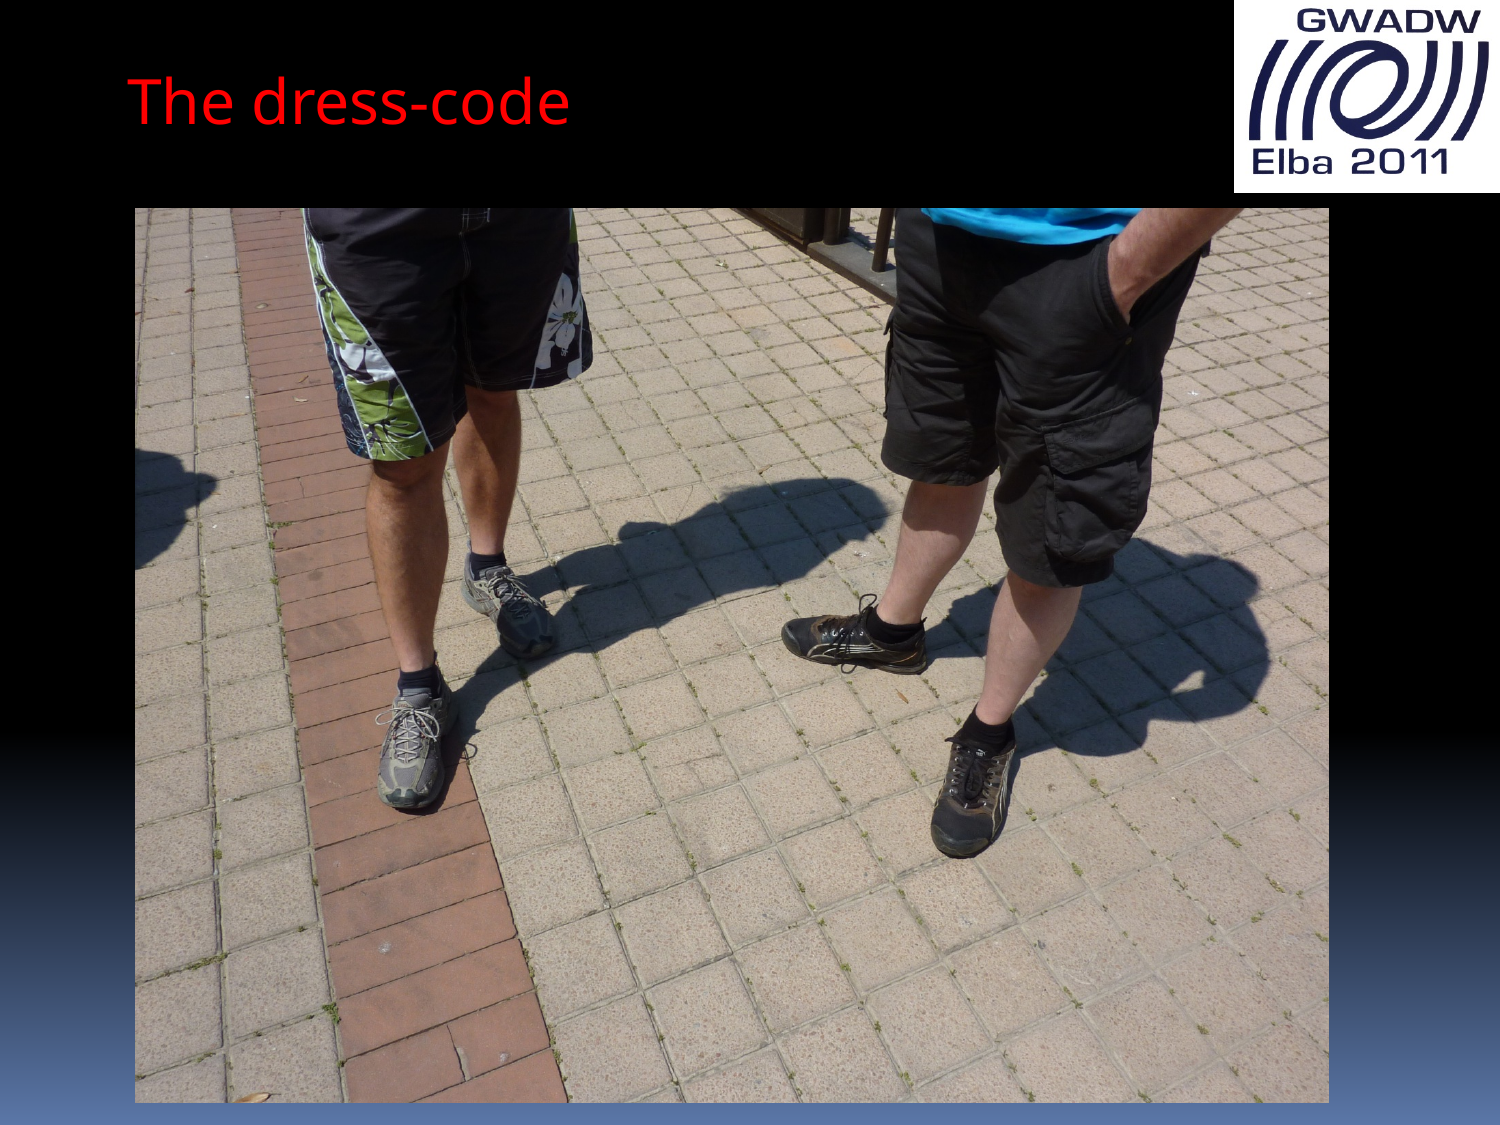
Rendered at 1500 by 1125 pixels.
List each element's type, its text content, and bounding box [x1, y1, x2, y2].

picture [135, 207, 1330, 1104]
list The dress-code [101, 54, 1376, 805]
picture [1234, 0, 1500, 193]
